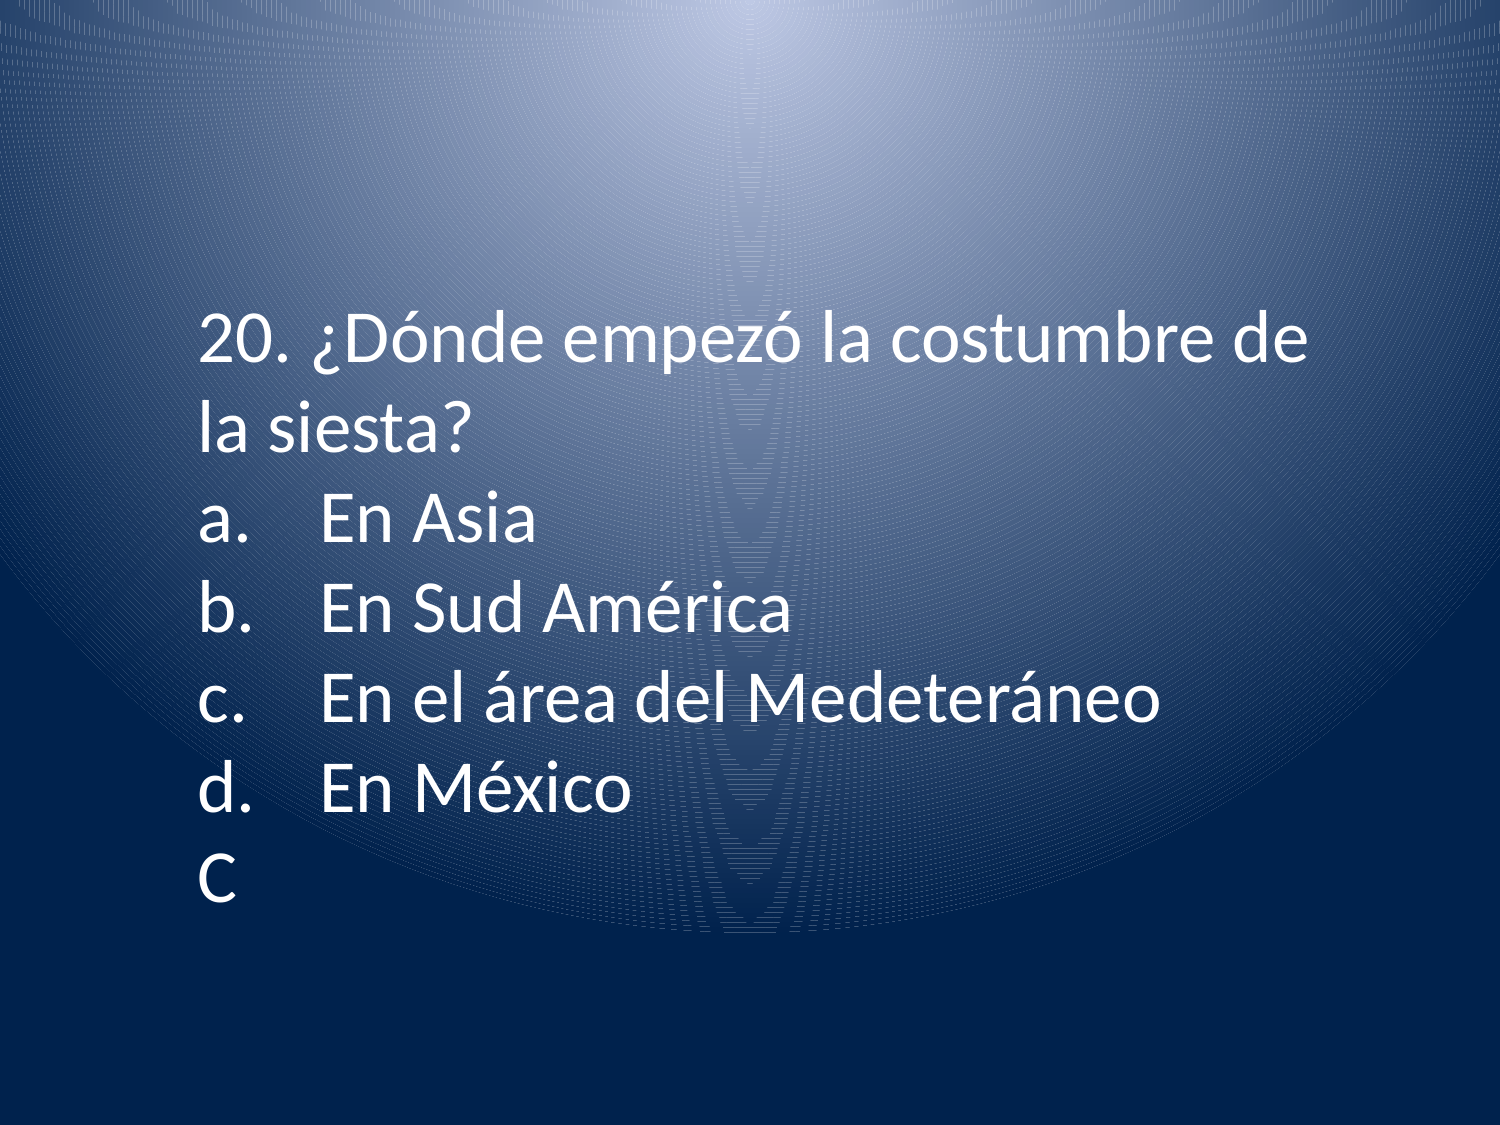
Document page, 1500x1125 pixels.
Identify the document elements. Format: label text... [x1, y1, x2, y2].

text_box 20. ¿Dónde empezó la costumbre de la siesta? En Asia En Sud América En el área del Medeteráneo En México C [182, 280, 1326, 926]
